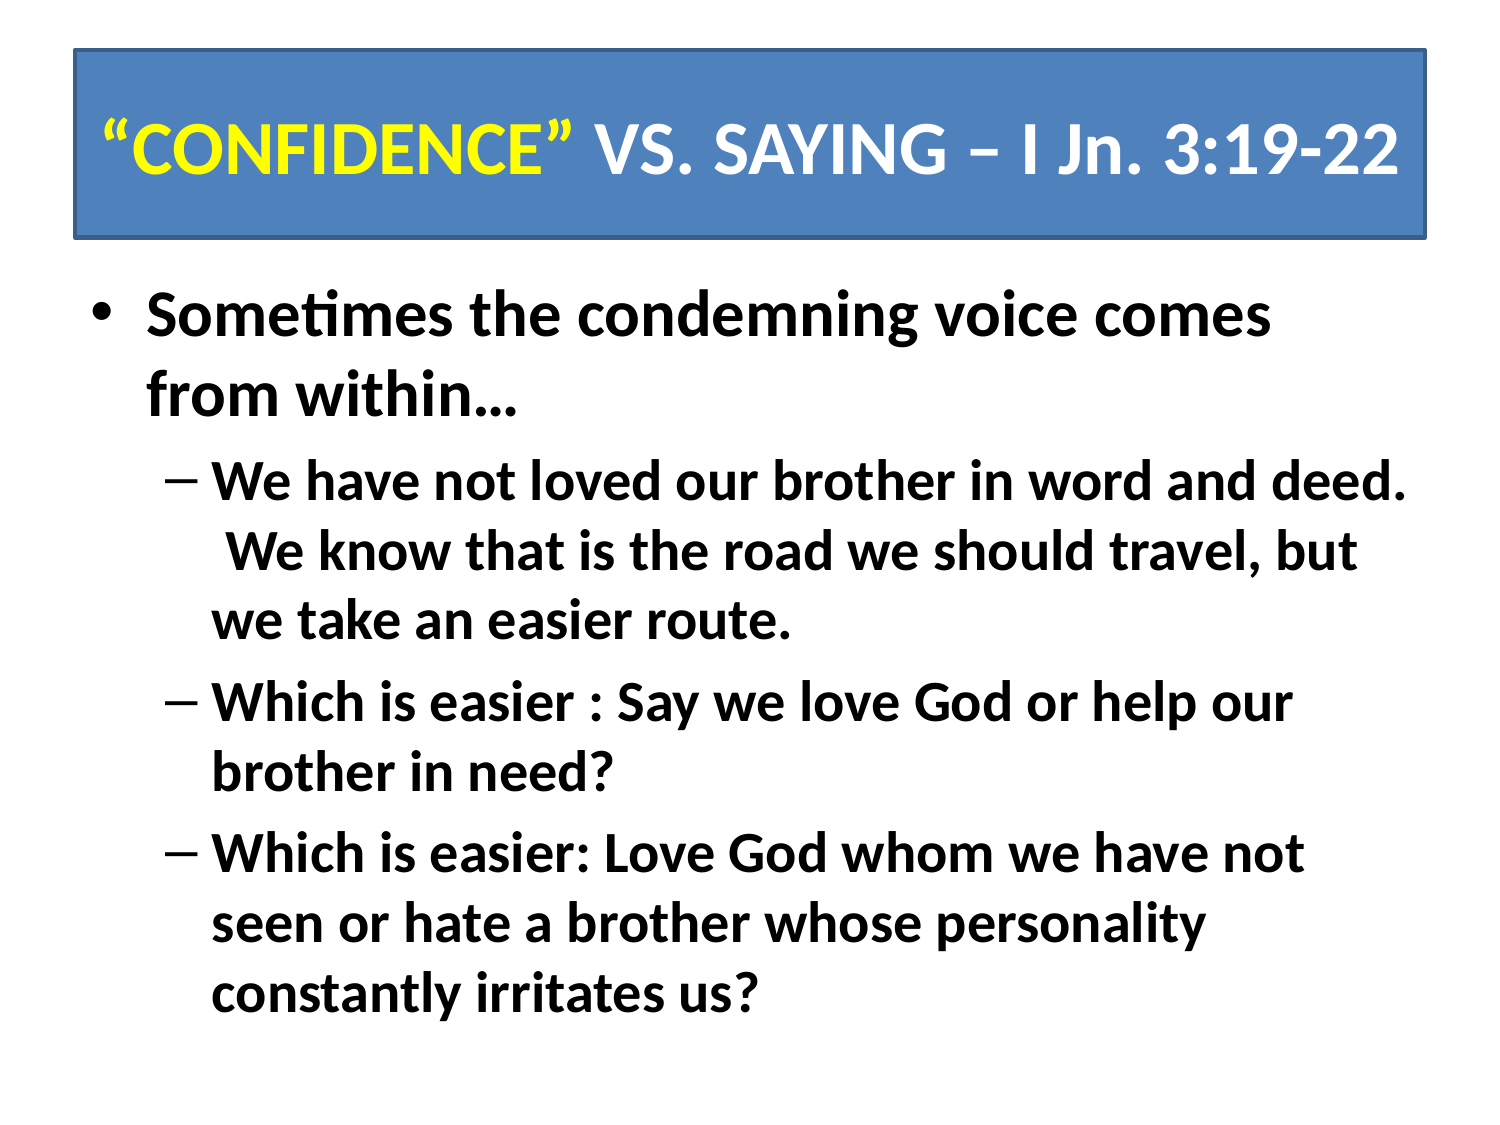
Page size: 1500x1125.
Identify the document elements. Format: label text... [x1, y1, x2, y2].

title “CONFIDENCE” VS. SAYING – I Jn. 3:19-22 [73, 48, 1427, 240]
list Sometimes the condemning voice comes from within… We have not loved our brother in word and deed. We know that is the road we should travel, but we take an easier route. Which is easier : Say we love God or help our brother in need? Which is easier: Love God whom we have not seen or hate a brother whose personality constantly irritates us? [75, 262, 1425, 1088]
